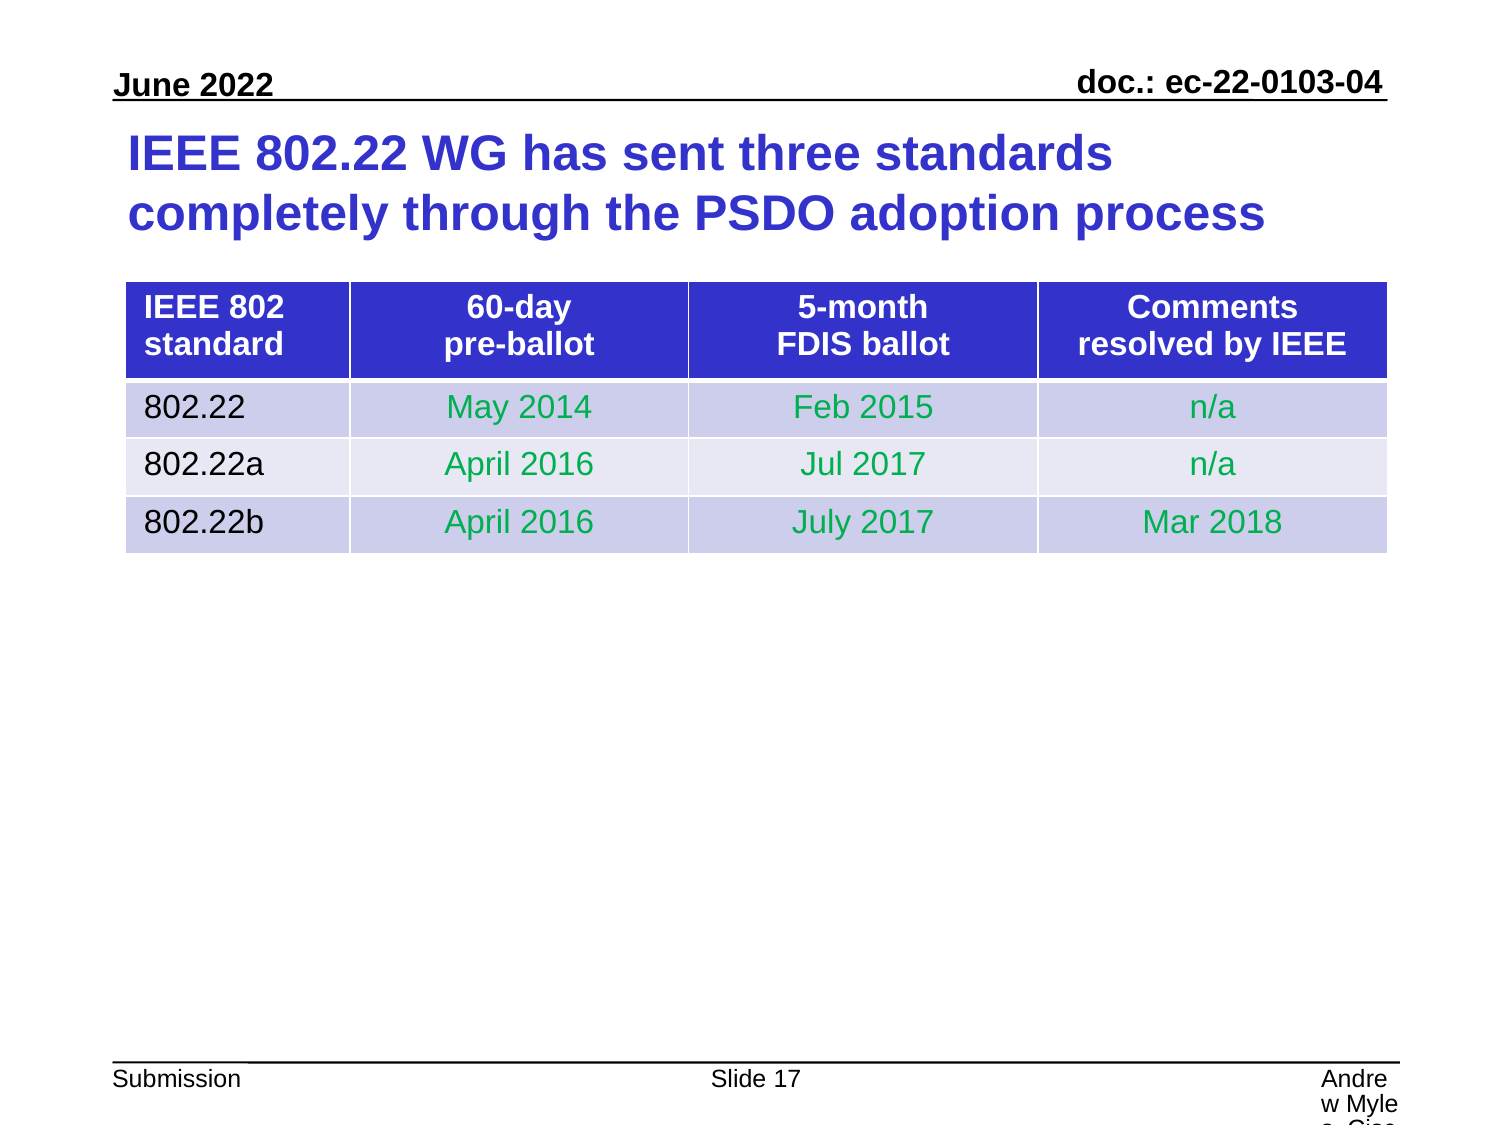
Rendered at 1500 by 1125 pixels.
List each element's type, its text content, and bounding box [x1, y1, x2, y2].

table_cell n/a [1039, 383, 1387, 437]
table_cell 802.22b [126, 497, 349, 553]
footer Andrew Myles, Cisco [1320, 1061, 1402, 1093]
slide_number Slide 17 [709, 1061, 803, 1093]
table_cell 802.22a [126, 439, 349, 495]
table_cell April 2016 [351, 439, 688, 495]
table_header 5-month FDIS ballot [689, 282, 1037, 378]
table_header 60-day pre-ballot [351, 282, 688, 378]
table_cell 802.22 [126, 383, 349, 437]
table_cell n/a [1039, 439, 1387, 495]
table_cell Mar 2018 [1039, 497, 1387, 553]
table_cell July 2017 [689, 497, 1037, 553]
table_cell Feb 2015 [689, 383, 1037, 437]
table_cell April 2016 [351, 497, 688, 553]
table_header Comments resolved by IEEE [1039, 282, 1387, 378]
table_header IEEE 802 standard [126, 282, 349, 378]
table_cell May 2014 [351, 383, 688, 437]
title IEEE 802.22 WG has sent three standards completely through the PSDO adoption process [112, 112, 1388, 288]
table_cell Jul 2017 [689, 439, 1037, 495]
